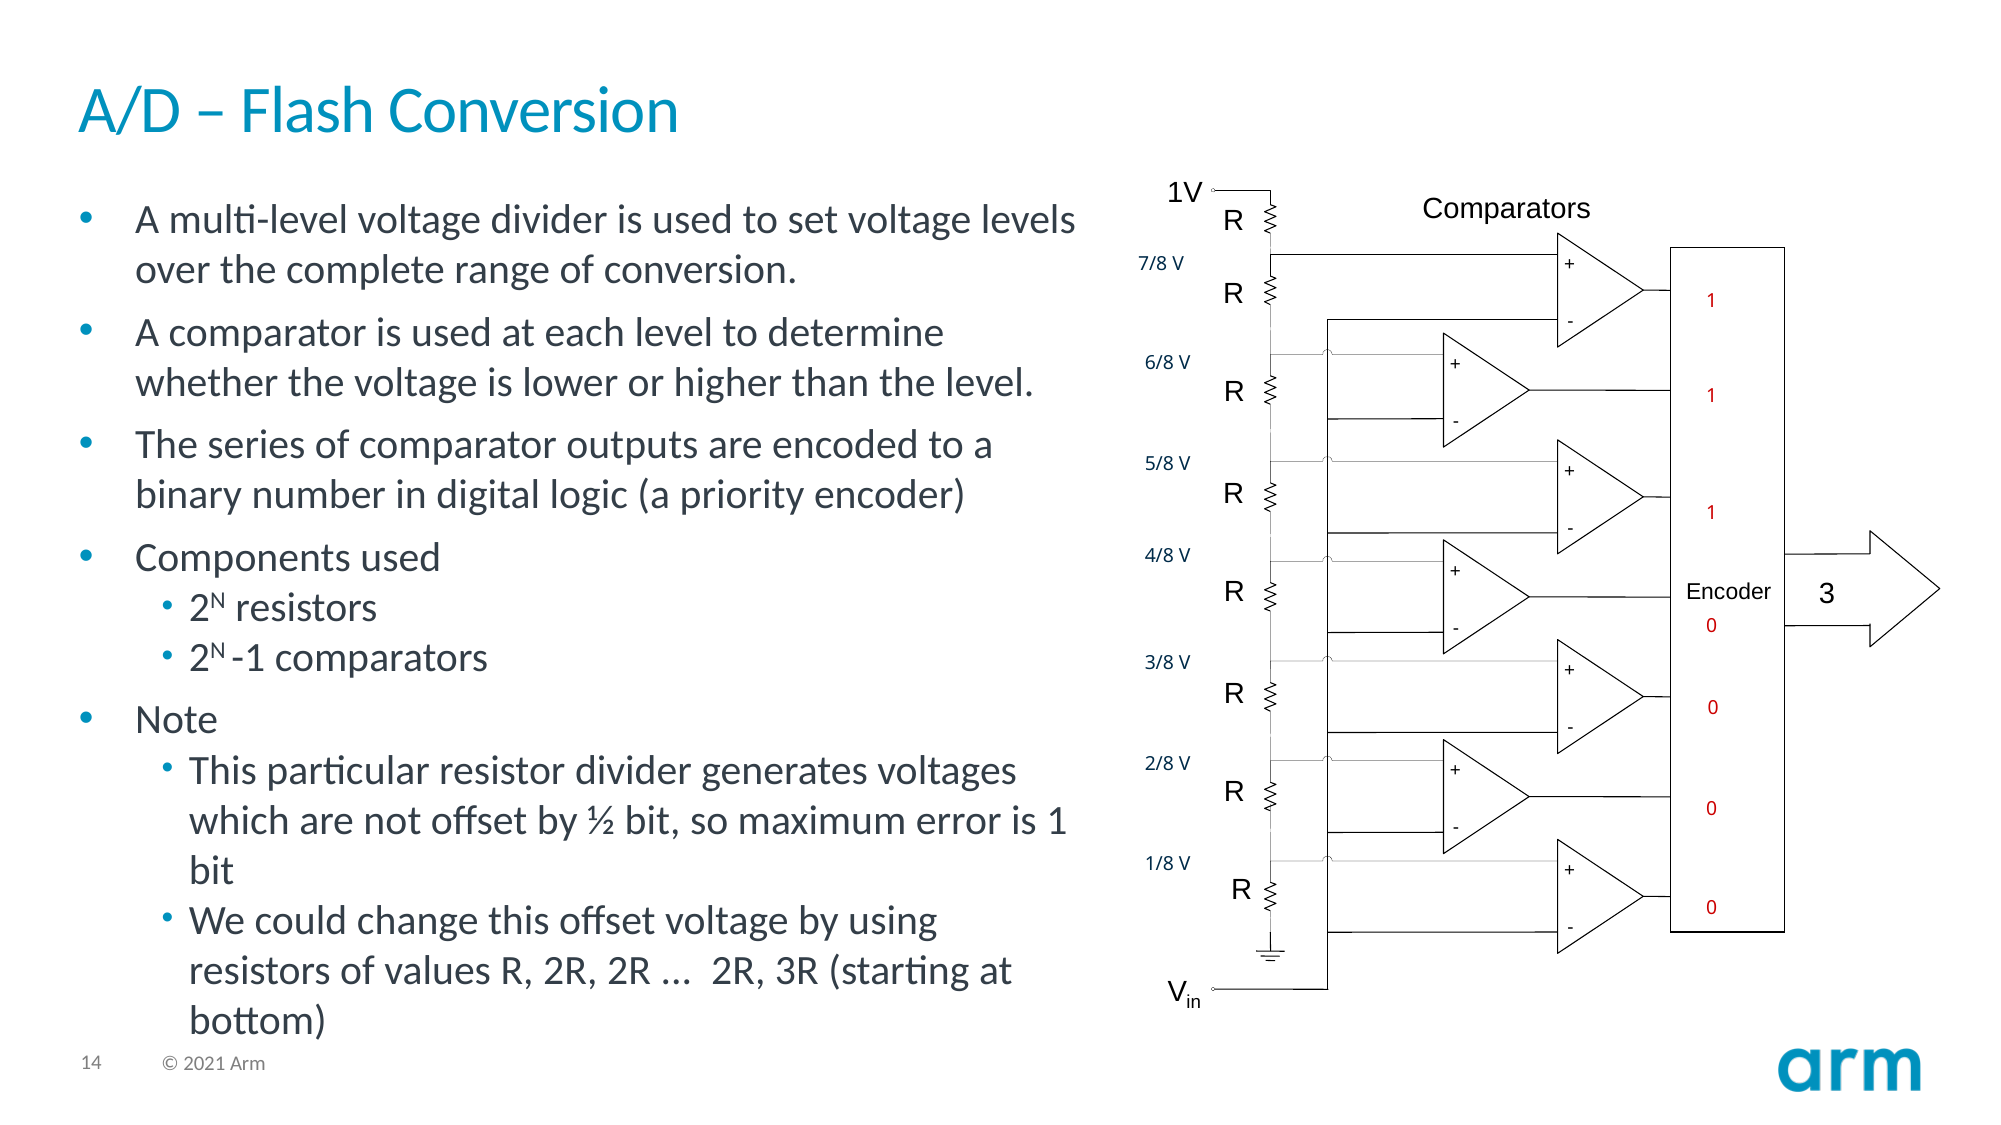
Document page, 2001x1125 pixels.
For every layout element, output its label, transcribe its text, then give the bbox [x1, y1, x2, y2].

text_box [1099, 173, 1940, 1013]
picture [1777, 1047, 1922, 1093]
list A multi-level voltage divider is used to set voltage levels over the complete range of conversion. A comparator is used at each level to determine whether the voltage is lower or higher than the level. The series of comparator outputs are encoded to a binary number in digital logic (a priority encoder) Components used 2N resistors 2N -1 comparators Note This particular resistor divider generates voltages which are not offset by ½ bit, so maximum error is 1 bit We could change this offset voltage by using resistors of values R, 2R, 2R ... 2R, 3R (starting at bottom) [78, 192, 1082, 1004]
title A/D – Flash Conversion [78, 78, 1922, 186]
